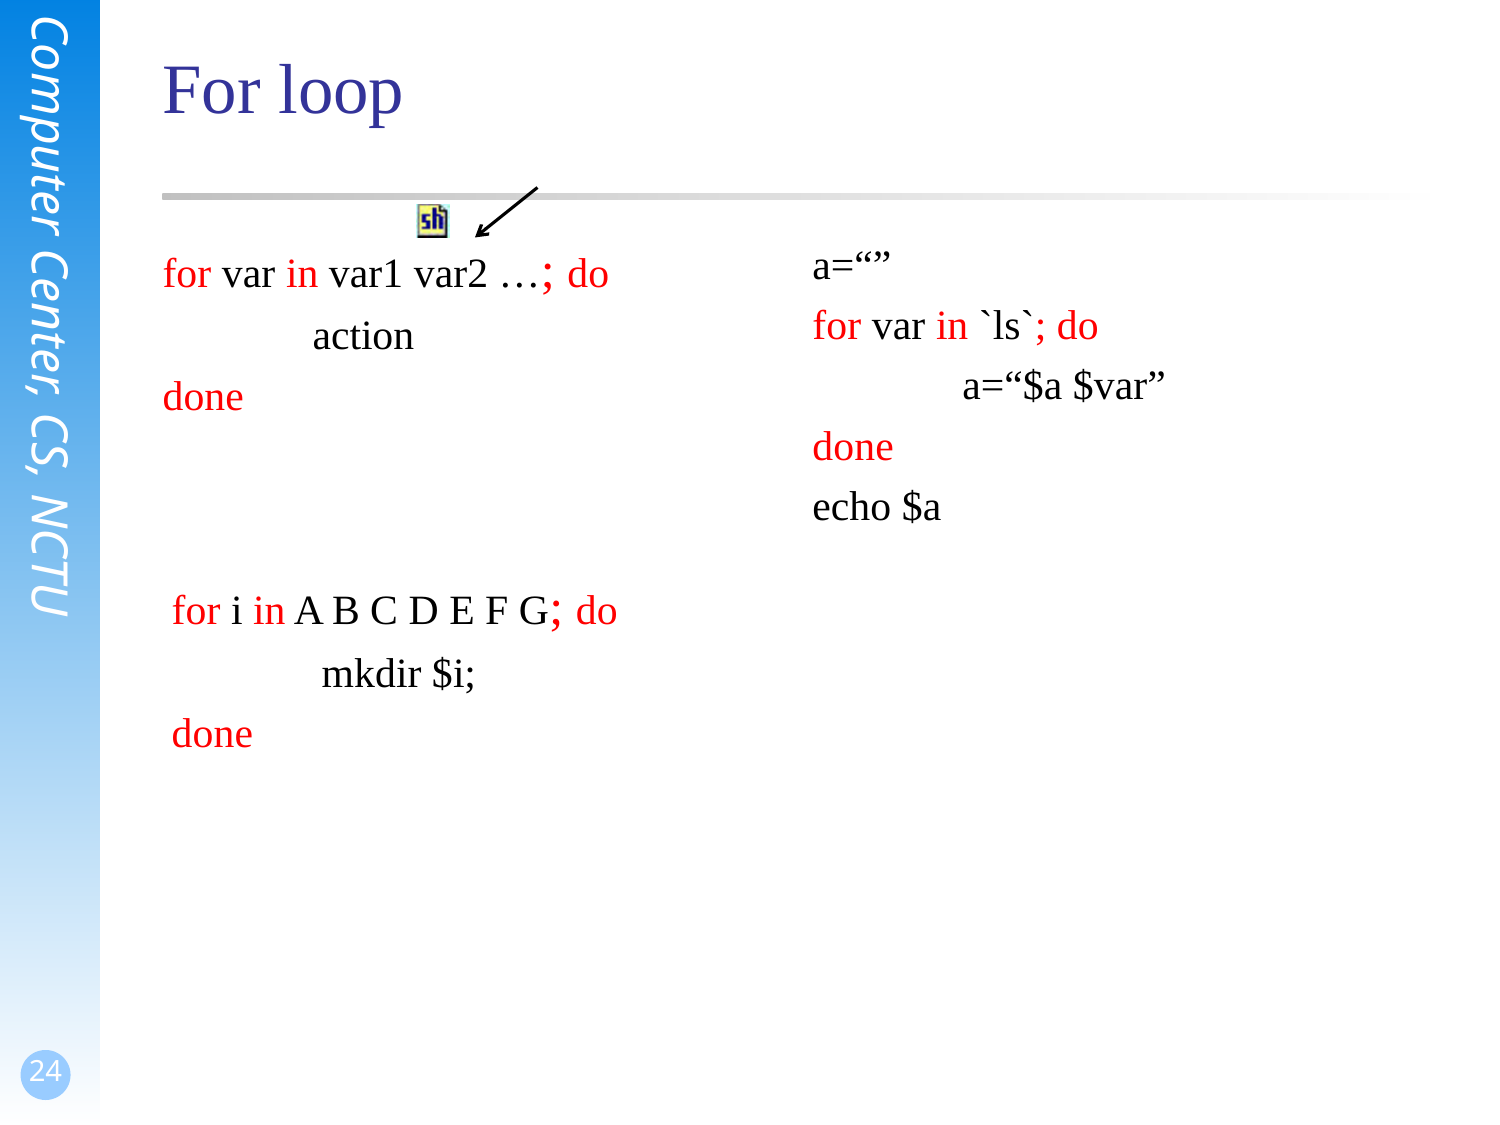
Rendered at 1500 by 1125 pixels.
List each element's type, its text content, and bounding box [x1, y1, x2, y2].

list for var in var1 var2 …; do action done [162, 237, 788, 563]
picture [416, 203, 451, 238]
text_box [474, 187, 538, 238]
list a=“” for var in `ls`; do a=“$a $var” done echo $a [812, 237, 1438, 575]
text_box for i in A B C D E F G; do mkdir $i; done [171, 575, 797, 900]
title For loop [162, 42, 1438, 231]
